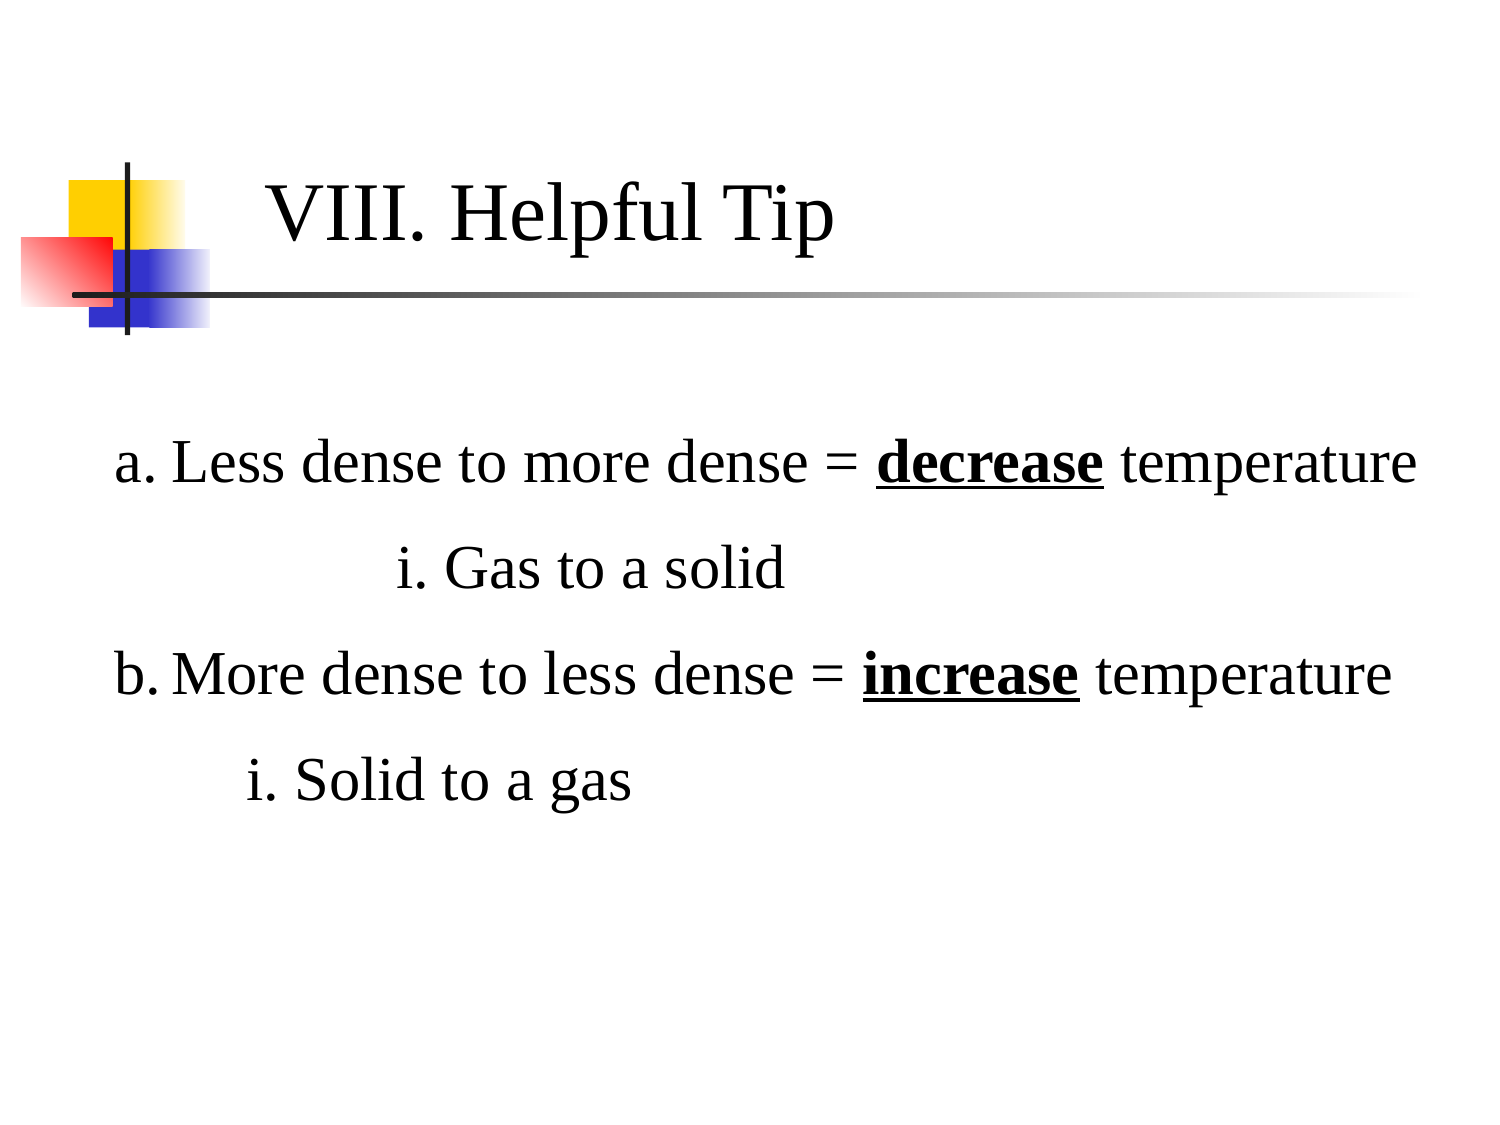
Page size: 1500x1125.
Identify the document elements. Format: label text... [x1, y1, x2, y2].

text_box Less dense to more dense = decrease temperature i. Gas to a solid More dense to less dense = increase temperature i. Solid to a gas [99, 412, 1500, 821]
text_box VIII. Helpful Tip [249, 149, 1338, 265]
